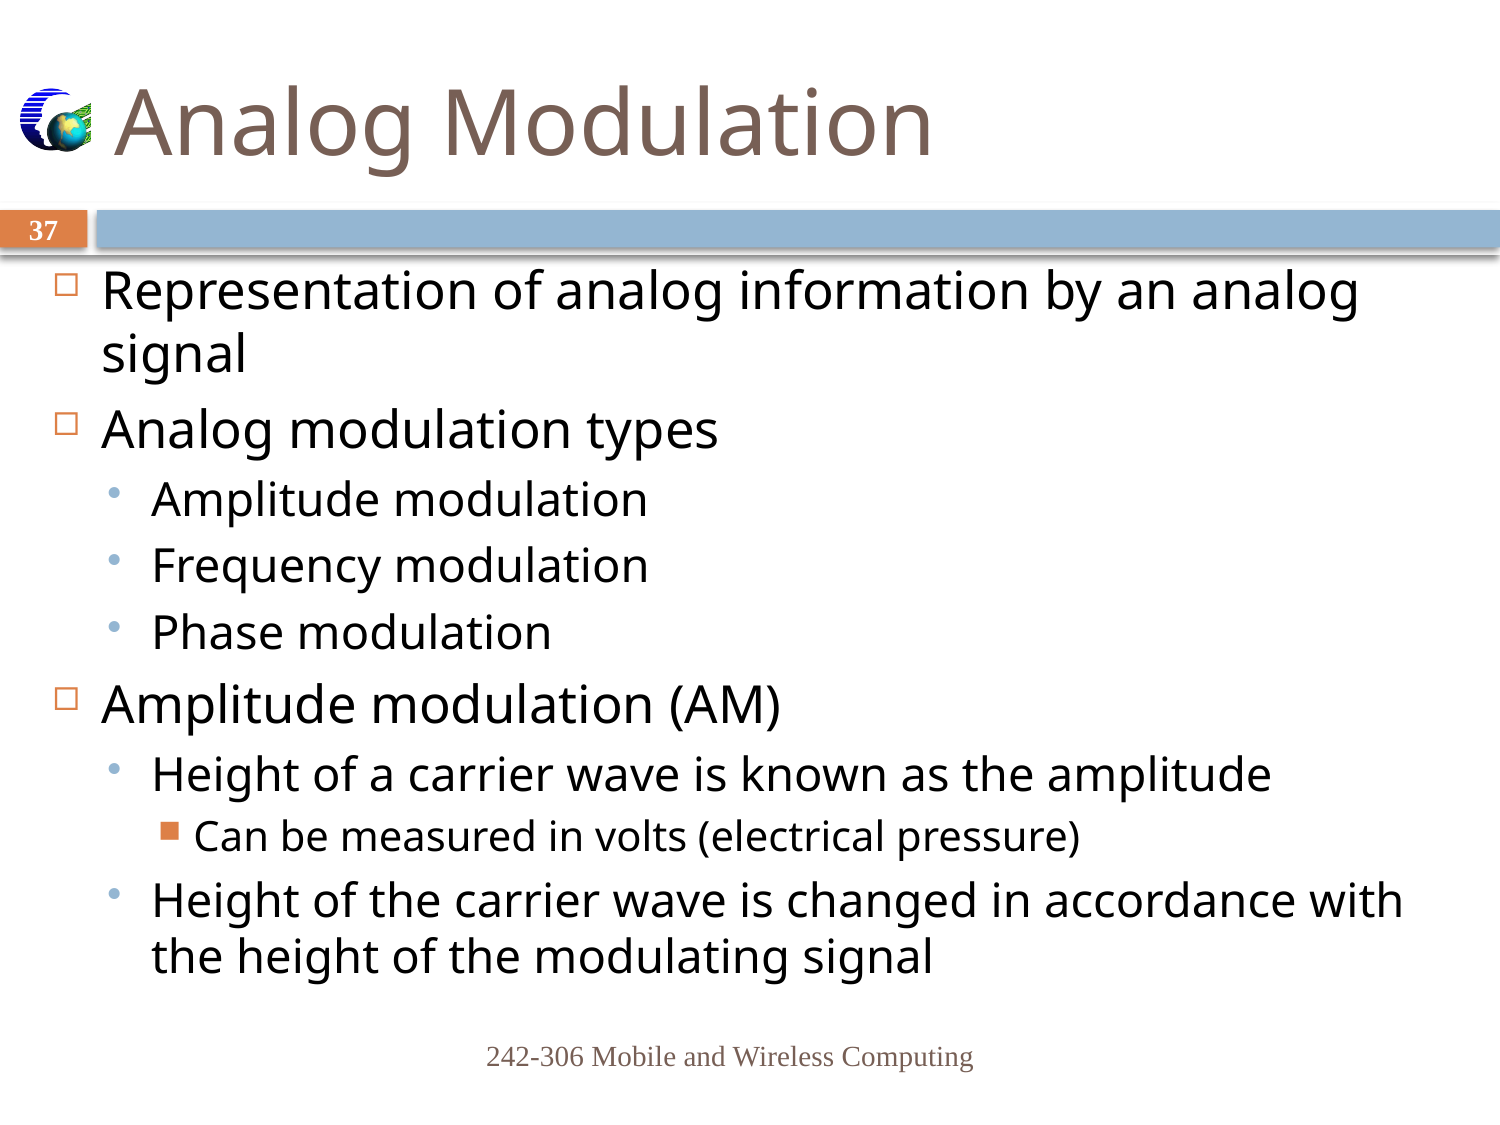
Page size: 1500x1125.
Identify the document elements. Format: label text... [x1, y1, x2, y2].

title Analog Modulation [99, 37, 1438, 200]
list Representation of analog information by an analog signal Analog modulation types Amplitude modulation Frequency modulation Phase modulation Amplitude modulation (AM) Height of a carrier wave is known as the amplitude Can be measured in volts (electrical pressure) Height of the carrier wave is changed in accordance with the height of the modulating signal [37, 249, 1438, 1000]
slide_number 37 [0, 208, 88, 249]
picture [19, 86, 91, 153]
footer 242-306 Mobile and Wireless Computing [99, 1024, 990, 1085]
